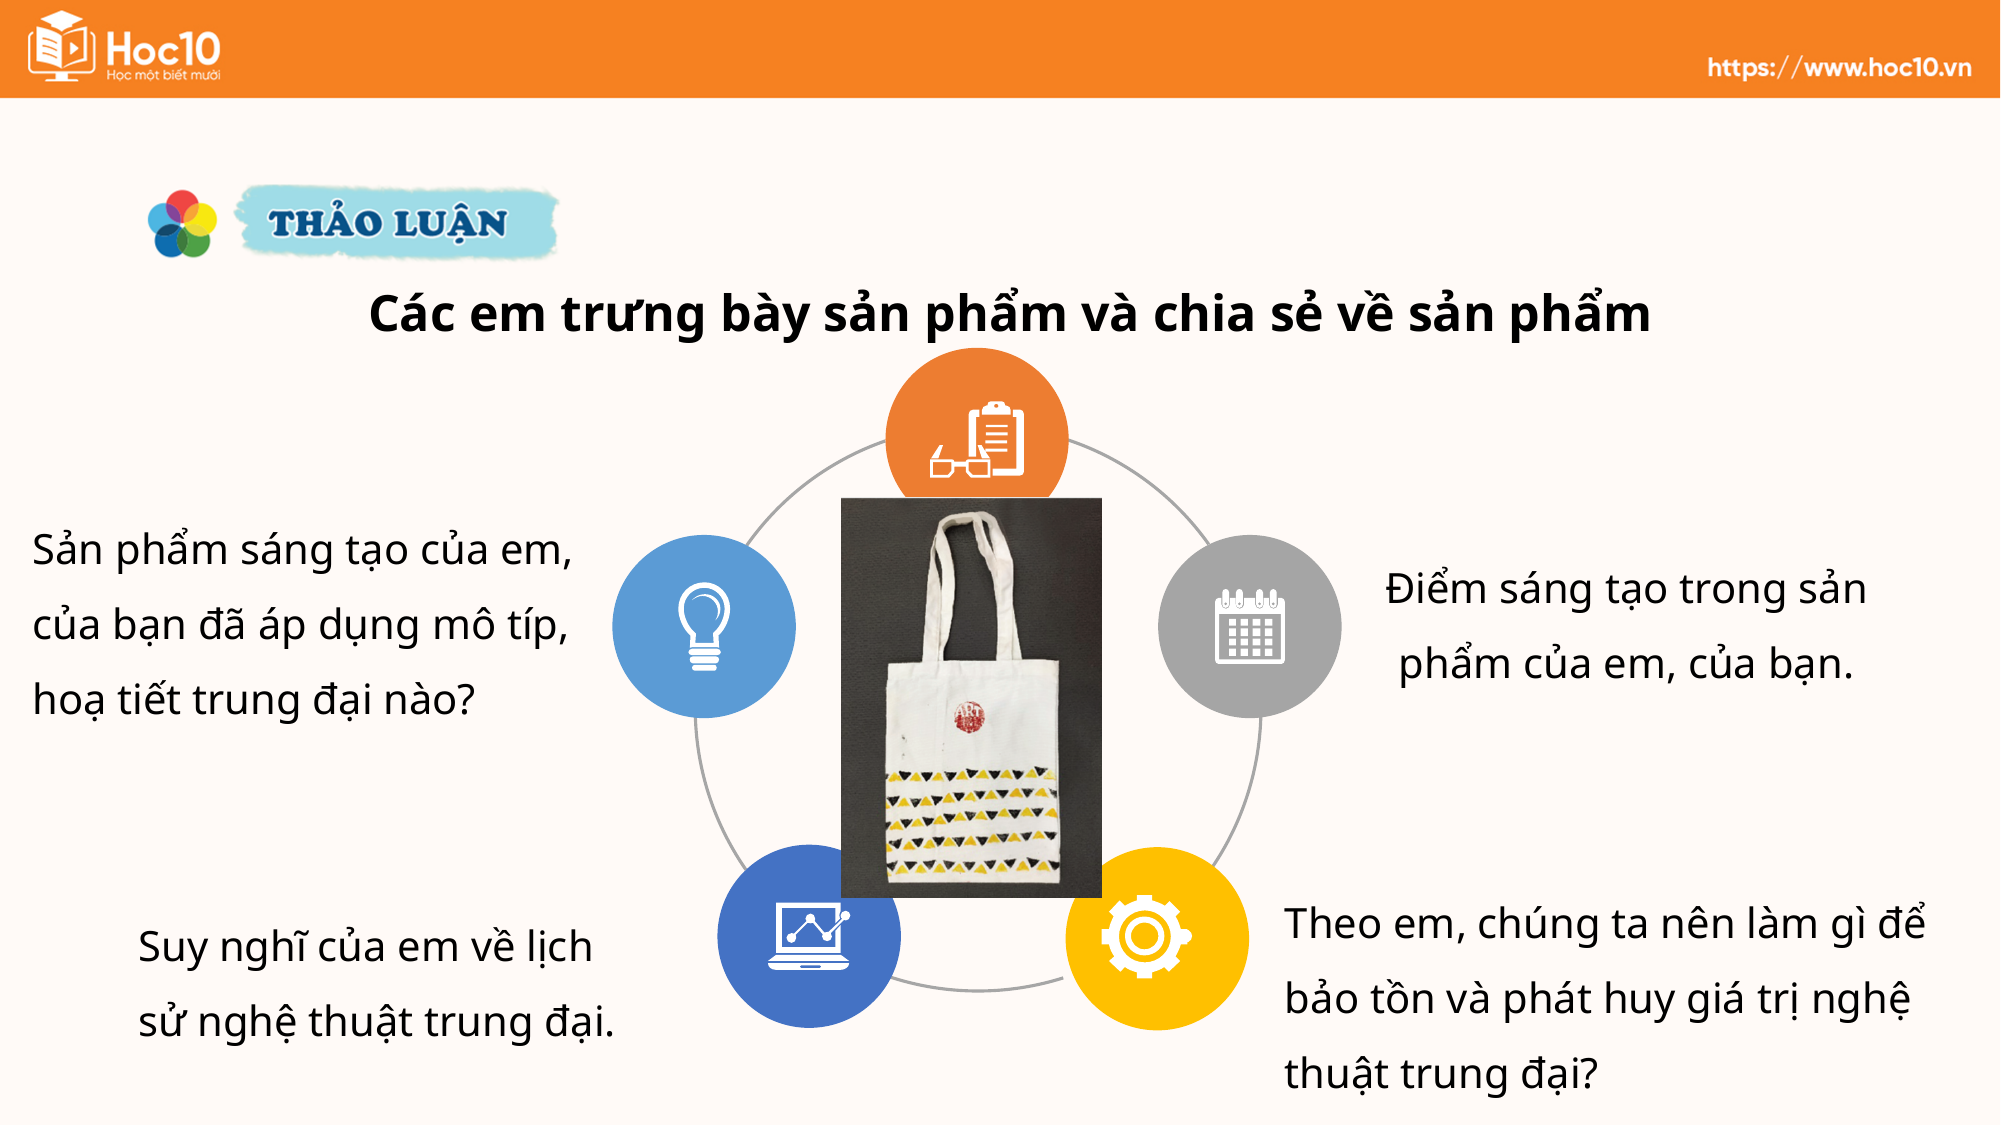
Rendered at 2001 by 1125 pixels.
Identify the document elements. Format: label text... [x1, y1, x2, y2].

text_box Suy nghĩ của em về lịch sử nghệ thuật trung đại. [138, 923, 598, 1015]
text_box Điểm sáng tạo trong sản phẩm của em, của bạn. [1357, 566, 1920, 658]
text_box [603, 338, 1351, 1040]
text_box Sản phẩm sáng tạo của em, của bạn đã áp dụng mô típ, hoạ tiết trung đại nào? [32, 564, 598, 657]
text_box Theo em, chúng ta nên làm gì để bảo tồn và phát huy giá trị nghệ thuật trung đại? [1357, 938, 1980, 1030]
text_box Các em trưng bày sản phẩm và chia sẻ về sản phẩm [308, 251, 1713, 360]
picture [0, 0, 2001, 1125]
